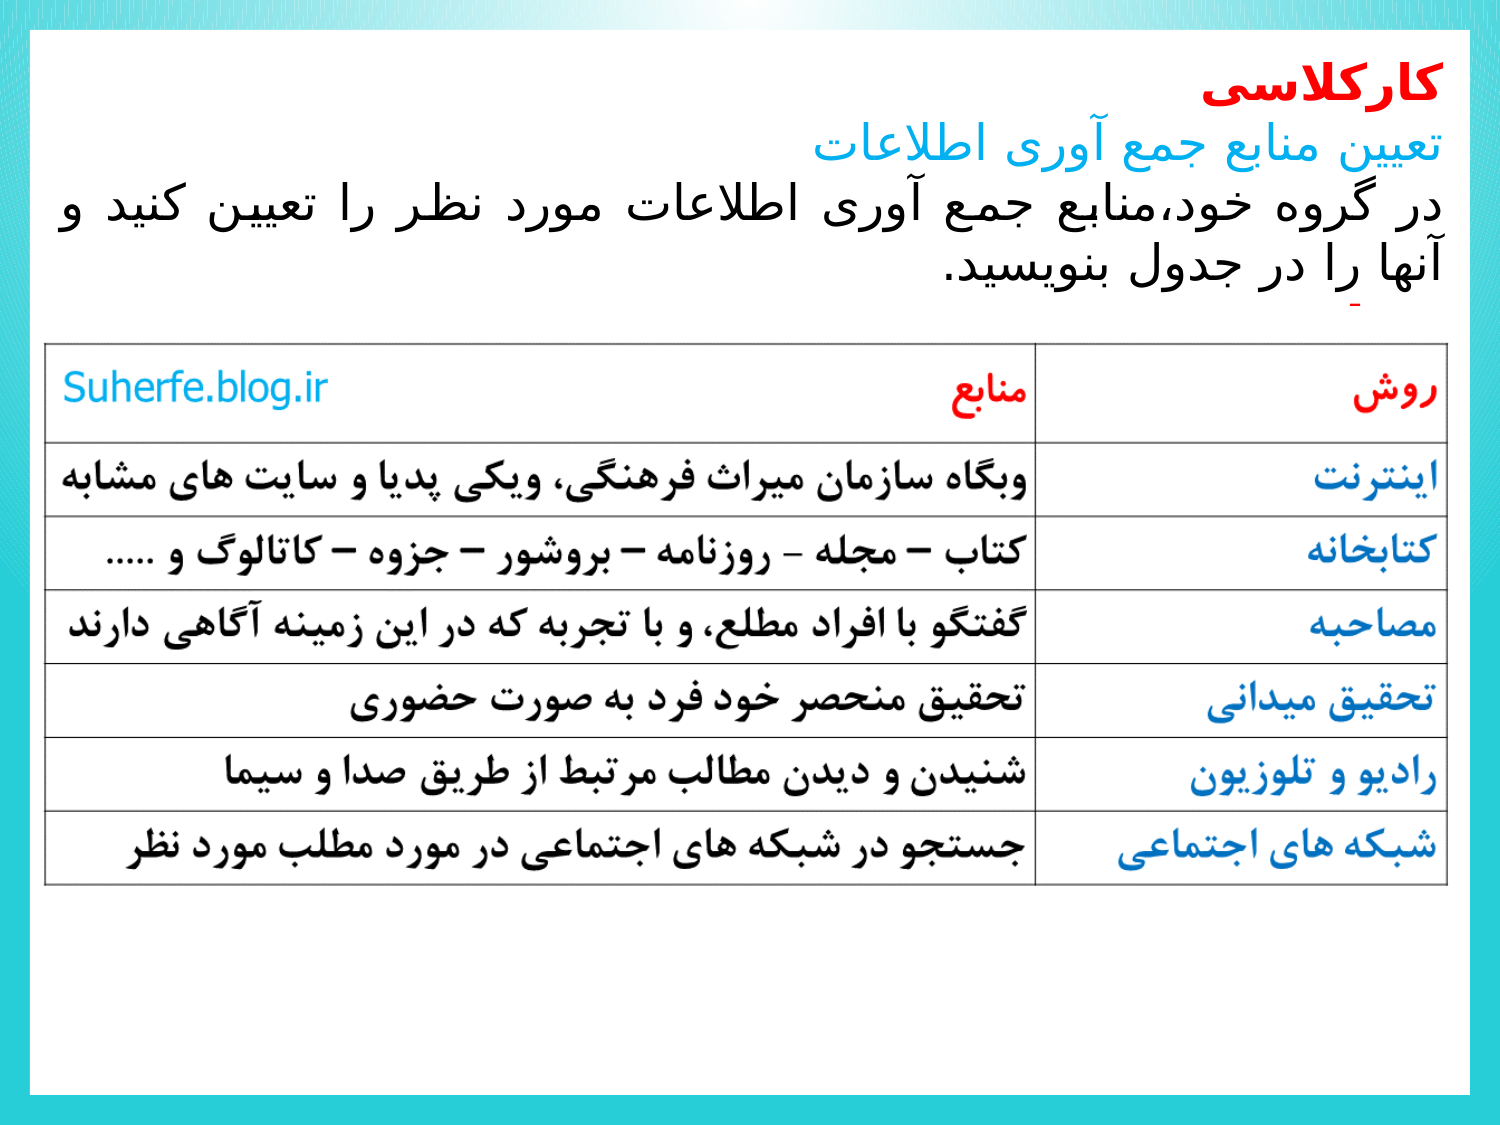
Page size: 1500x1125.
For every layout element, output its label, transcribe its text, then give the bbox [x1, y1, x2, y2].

picture [30, 306, 1459, 898]
text_box کارکلاسی تعیین منابع جمع آوری اطلاعات در گروه خود،منابع جمع آوری اطلاعات مورد نظر را تعیین کنید و آنها را در جدول بنویسید. جواب [41, 42, 1459, 306]
